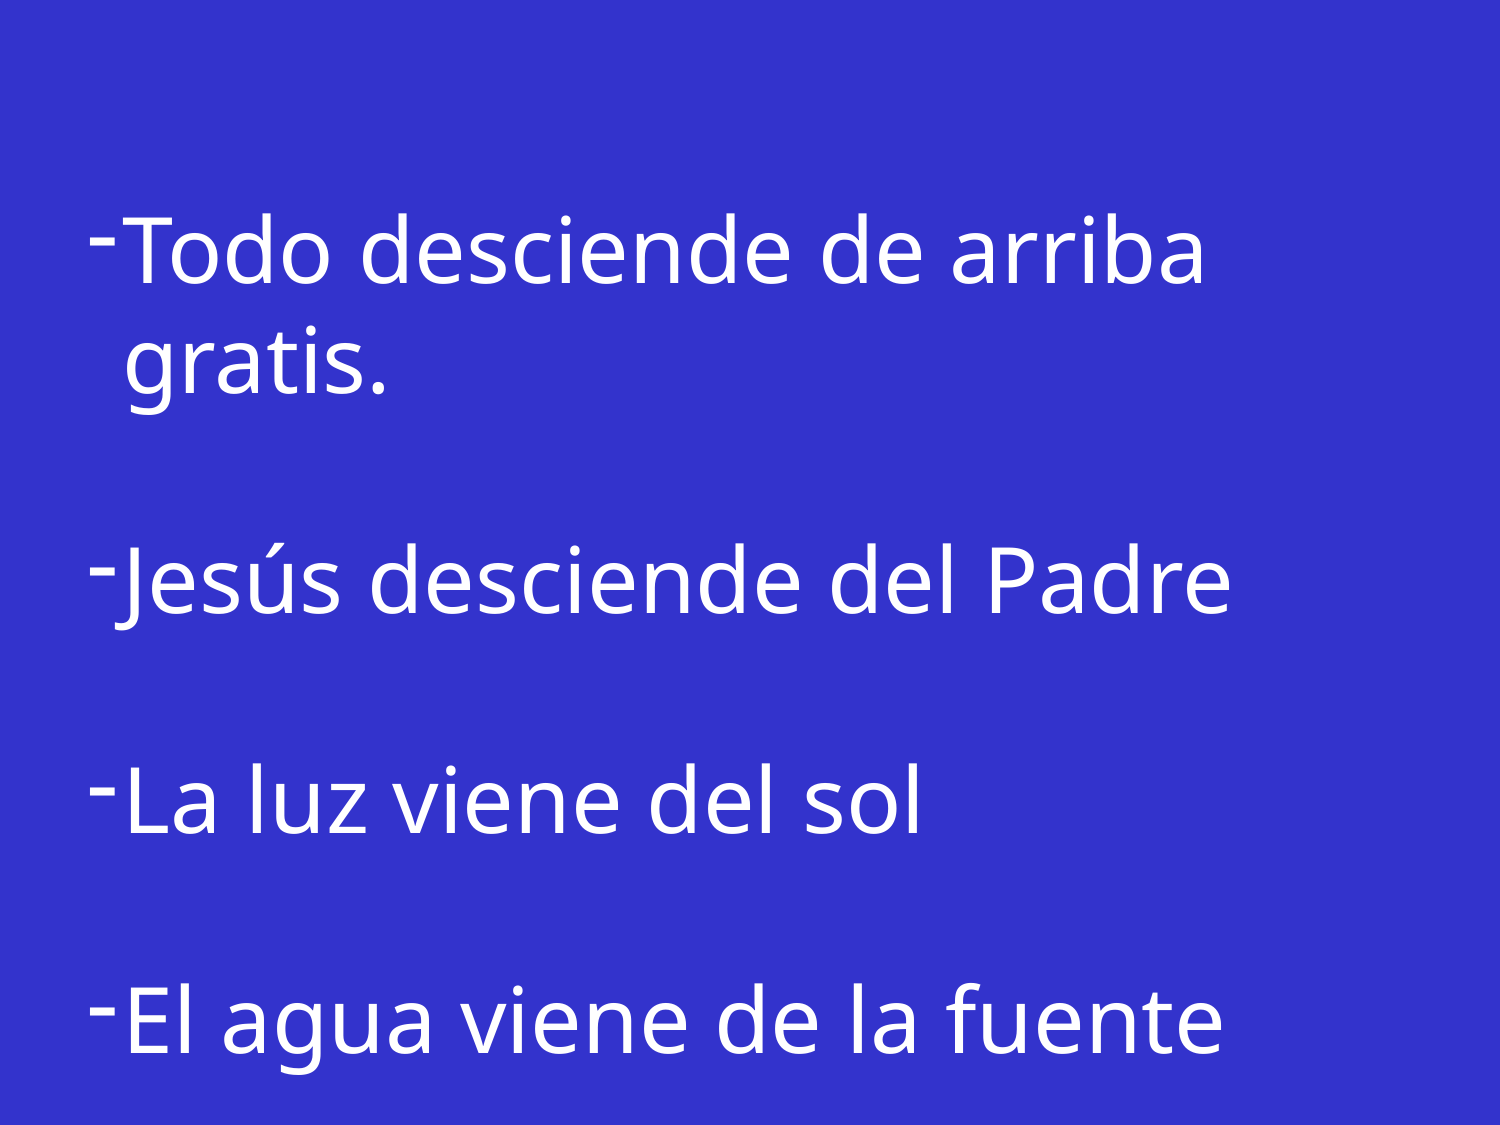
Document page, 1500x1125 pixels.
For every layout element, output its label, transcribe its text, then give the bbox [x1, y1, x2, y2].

text_box Todo desciende de arriba gratis. Jesús desciende del Padre La luz viene del sol El agua viene de la fuente [72, 74, 1500, 1080]
